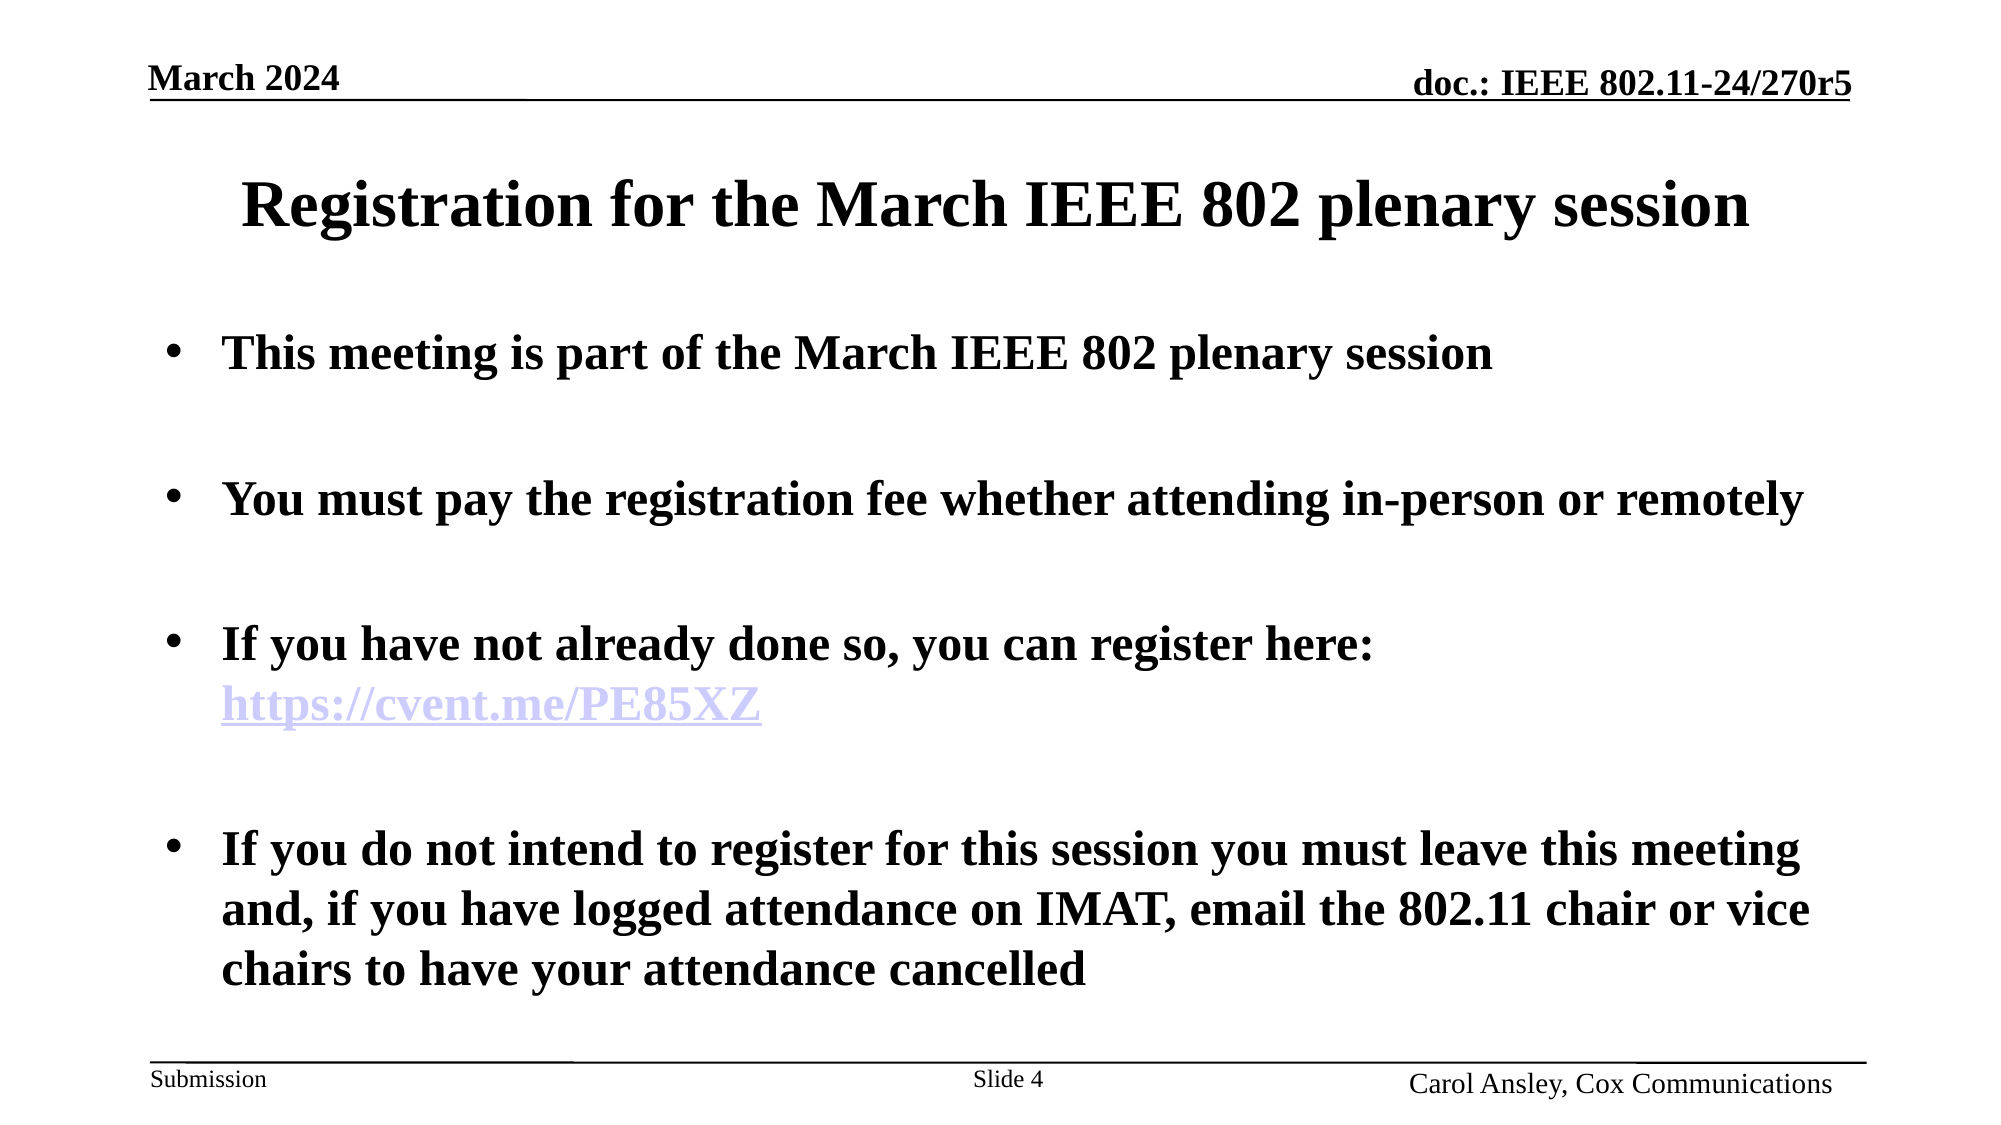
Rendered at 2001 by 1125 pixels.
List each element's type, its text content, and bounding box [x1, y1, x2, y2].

title Registration for the March IEEE 802 plenary session [124, 112, 1869, 288]
list This meeting is part of the March IEEE 802 plenary session You must pay the registration fee whether attending in-person or remotely If you have not already done so, you can register here: https://cvent.me/PE85XZ If you do not intend to register for this session you must leave this meeting and, if you have logged attendance on IMAT, email the 802.11 chair or vice chairs to have your attendance cancelled [149, 312, 1850, 1063]
slide_number Slide 4 [950, 1061, 1067, 1123]
